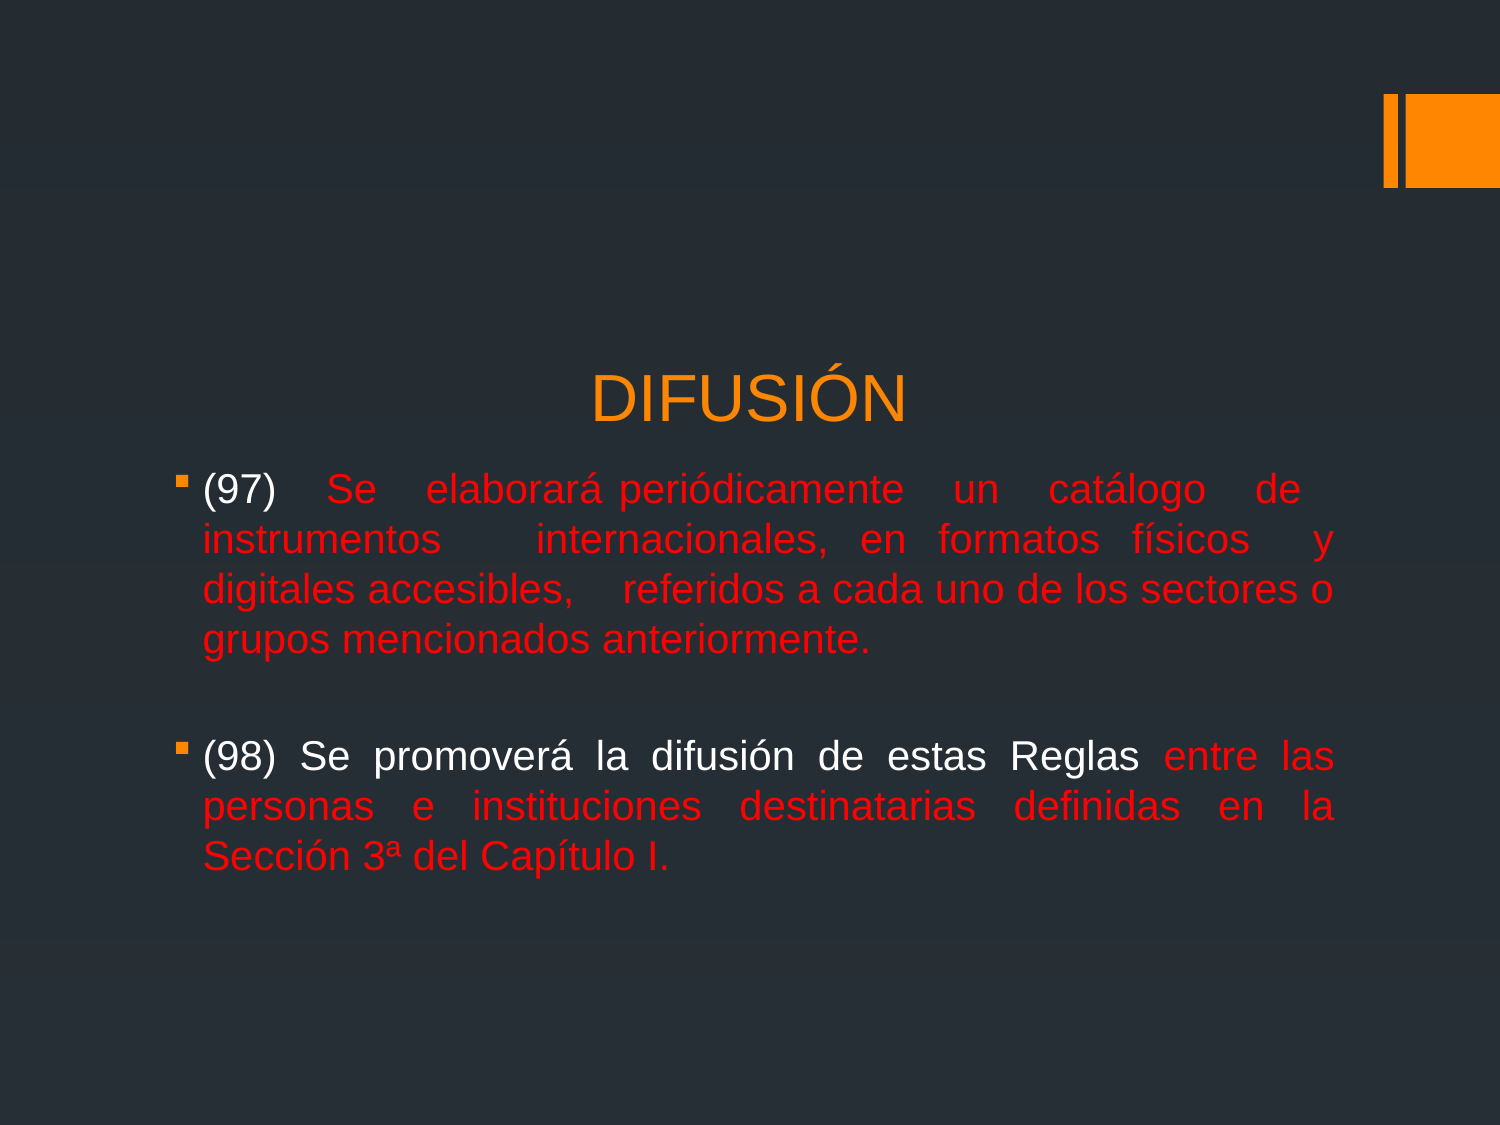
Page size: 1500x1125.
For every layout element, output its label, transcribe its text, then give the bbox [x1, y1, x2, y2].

title DIFUSIÓN [150, 253, 1350, 443]
list (97) Se elaborará periódicamente un catálogo de instrumentos internacionales, en formatos físicos y digitales accesibles, referidos a cada uno de los sectores o grupos mencionados anteriormente. (98) Se promoverá la difusión de estas Reglas entre las personas e instituciones destinatarias definidas en la Sección 3ª del Capítulo I. [150, 454, 1350, 1035]
